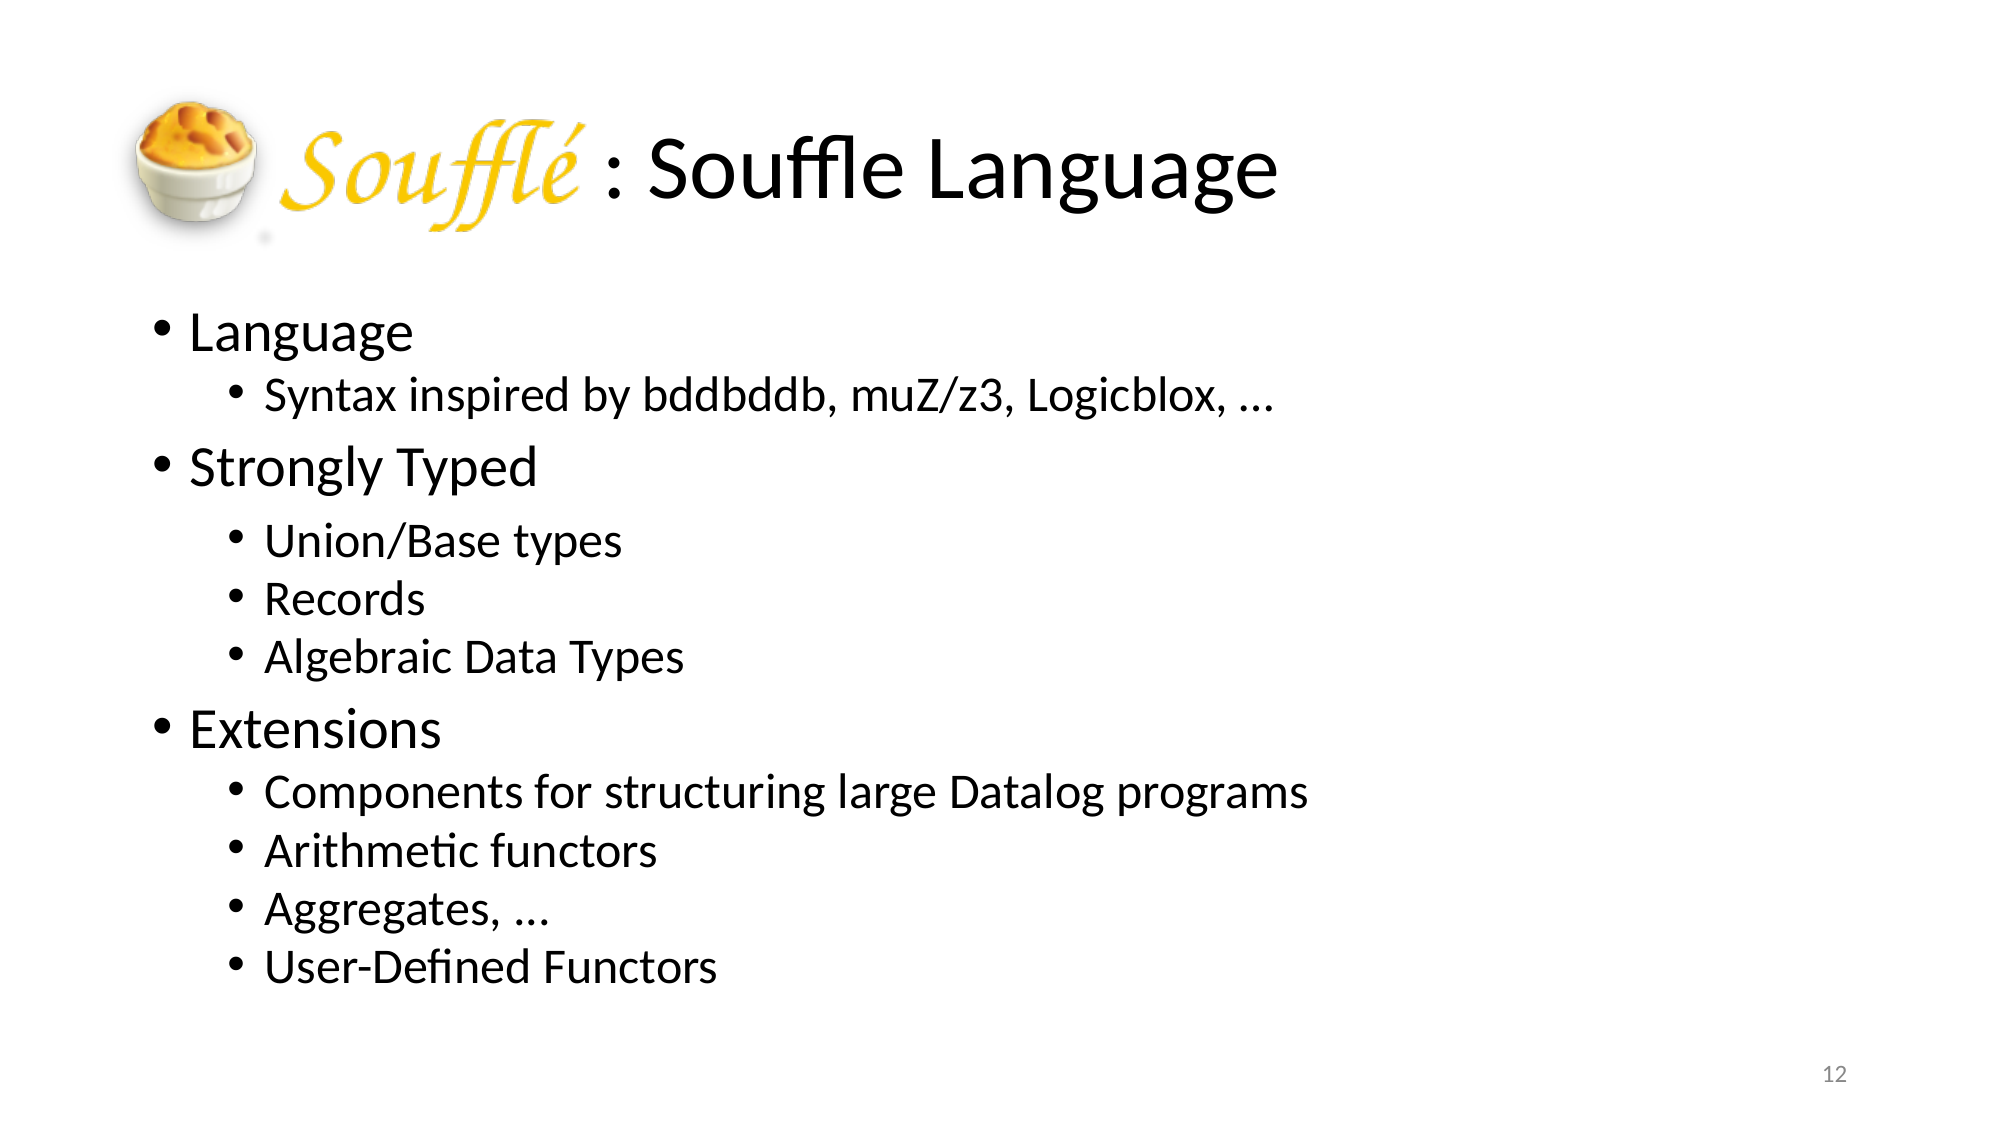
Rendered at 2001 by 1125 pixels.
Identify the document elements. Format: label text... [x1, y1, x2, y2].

picture [112, 85, 606, 252]
list Language Syntax inspired by bddbddb, muZ/z3, Logicblox, … Strongly Typed Union/Base types Records Algebraic Data Types Extensions Components for structuring large Datalog programs Arithmetic functors Aggregates, ... User-Defined Functors [137, 299, 1863, 1014]
title : Souffle Language [137, 59, 1863, 278]
slide_number 13 [1412, 1042, 1863, 1103]
